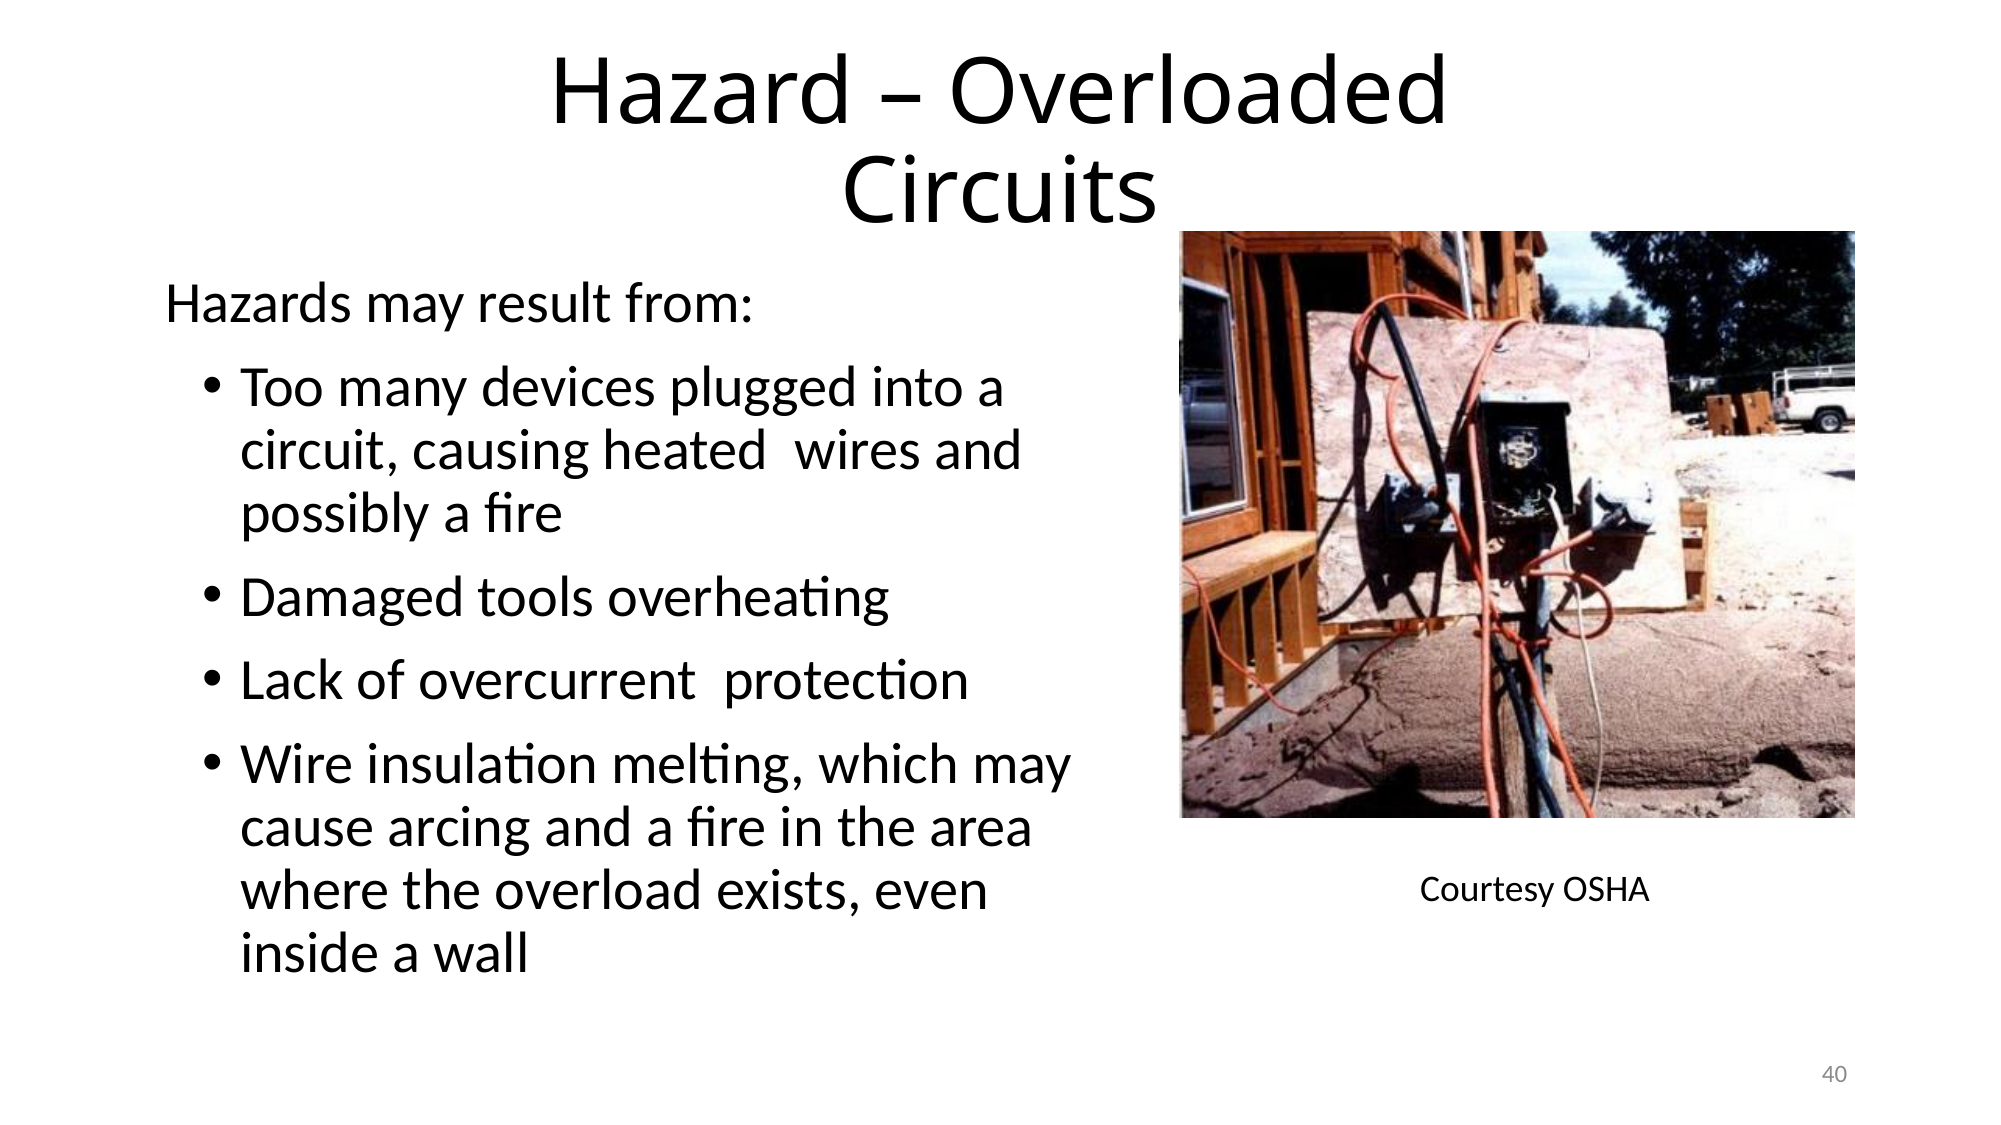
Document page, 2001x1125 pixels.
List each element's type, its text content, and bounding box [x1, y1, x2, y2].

text_box Courtesy OSHA [1197, 856, 1873, 917]
list Hazards may result from: Too many devices plugged into a circuit, causing heated wires and possibly a fire Damaged tools overheating Lack of overcurrent protection Wire insulation melting, which may cause arcing and a fire in the area where the overload exists, even inside a wall [150, 264, 1125, 1007]
picture [1179, 231, 1855, 819]
title Hazard – Overloaded Circuits [362, 50, 1638, 238]
slide_number 40 [1412, 1042, 1863, 1103]
